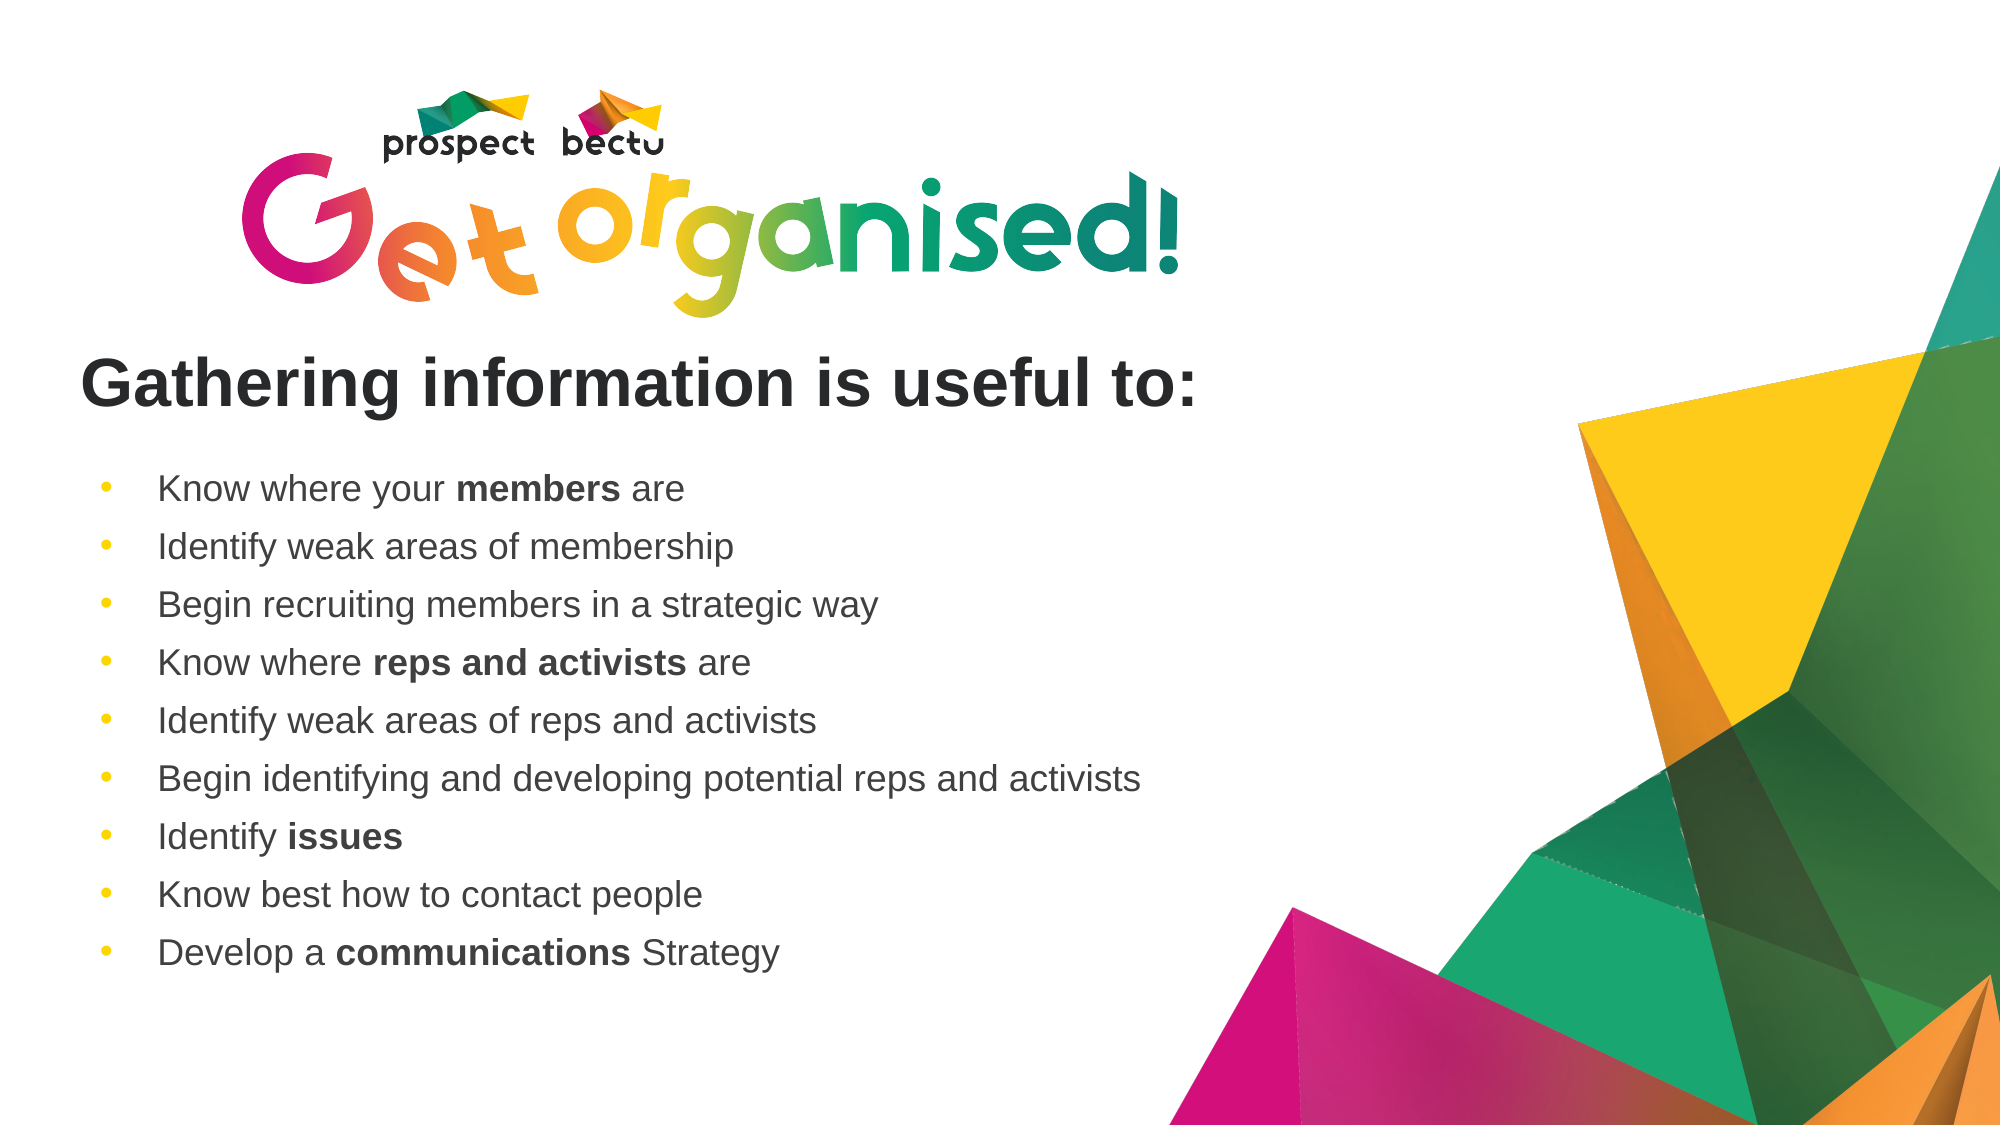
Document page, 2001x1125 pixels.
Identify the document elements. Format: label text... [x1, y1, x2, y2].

title Gathering information is useful to: [80, 335, 1326, 503]
list Know where your members are Identify weak areas of membership Begin recruiting members in a strategic way Know where reps and activists are Identify weak areas of reps and activists Begin identifying and developing potential reps and activists Identify issues Know best how to contact people Develop a communications Strategy [99, 464, 1373, 980]
picture [242, 0, 2000, 1125]
